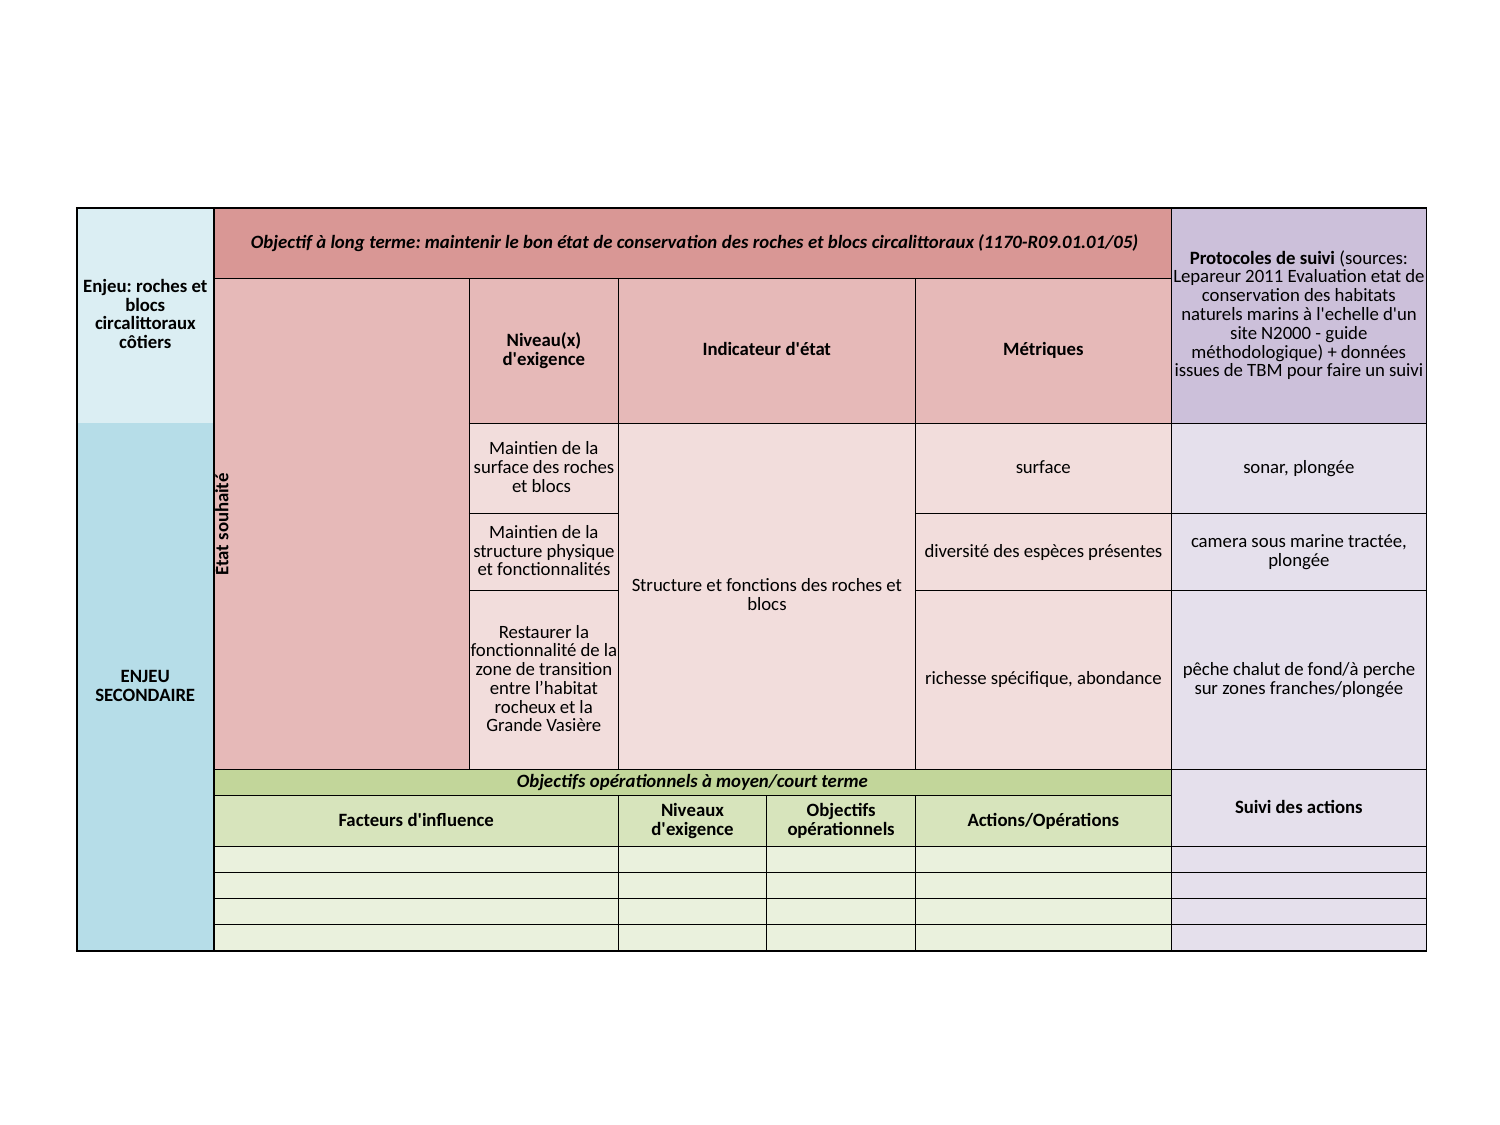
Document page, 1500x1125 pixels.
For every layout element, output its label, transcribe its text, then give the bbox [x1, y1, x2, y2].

table_cell [916, 847, 1171, 872]
table_cell [619, 925, 766, 950]
table_header Objectif à long terme: maintenir le bon état de conservation des roches et blocs circalittoraux (1170-R09.01.01/05) [215, 209, 1171, 278]
table_header Protocoles de suivi (sources: Lepareur 2011 Evaluation etat de conservation des habitats naturels marins à l'echelle d'un site N2000 - guide méthodologique) + données issues de TBM pour faire un suivi [1172, 209, 1426, 423]
table_cell Facteurs d'influence [215, 796, 618, 846]
table_cell [1172, 847, 1426, 872]
table_cell Métriques [916, 279, 1171, 423]
table_cell [916, 873, 1171, 898]
table_cell [215, 925, 618, 950]
table_cell Niveaux d'exigence [619, 796, 766, 846]
table_cell [767, 925, 915, 950]
table_header Enjeu: roches et blocs circalittoraux côtiers [78, 209, 213, 423]
table_cell [1172, 873, 1426, 898]
table_cell [767, 847, 915, 872]
table_cell Actions/Opérations [916, 796, 1171, 846]
table_cell [1172, 925, 1426, 950]
table_cell [215, 847, 618, 872]
table_cell [767, 899, 915, 924]
table_cell [619, 873, 766, 898]
table_cell Structure et fonctions des roches et blocs [619, 424, 915, 769]
table_cell Indicateur d'état [619, 279, 915, 423]
table_cell camera sous marine tractée, plongée [1172, 514, 1426, 590]
table_cell État souhaité [215, 279, 469, 769]
table_cell [619, 847, 766, 872]
table_cell Suivi des actions [1172, 770, 1426, 846]
table_cell Niveau(x) d'exigence [470, 279, 618, 423]
table_cell [215, 899, 618, 924]
table_cell [1172, 899, 1426, 924]
table_cell richesse spécifique, abondance [916, 591, 1171, 769]
table_cell diversité des espèces présentes [916, 514, 1171, 590]
table_cell Objectifs opérationnels à moyen/court terme [215, 770, 1171, 795]
table_cell surface [916, 424, 1171, 513]
table_cell pêche chalut de fond/à perche sur zones franches/plongée [1172, 591, 1426, 769]
table_cell [916, 925, 1171, 950]
table_cell Objectifs opérationnels [767, 796, 915, 846]
table_cell sonar, plongée [1172, 424, 1426, 513]
table_cell [916, 899, 1171, 924]
table_cell [215, 873, 618, 898]
table_cell Restaurer la fonctionnalité de la zone de transition entre l’habitat rocheux et la Grande Vasière [470, 591, 618, 769]
table_cell [619, 899, 766, 924]
table_cell ENJEU SECONDAIRE [78, 423, 213, 950]
table_cell Maintien de la surface des roches et blocs [470, 424, 618, 513]
table_cell Maintien de la structure physique et fonctionnalités [470, 514, 618, 590]
table_cell [767, 873, 915, 898]
